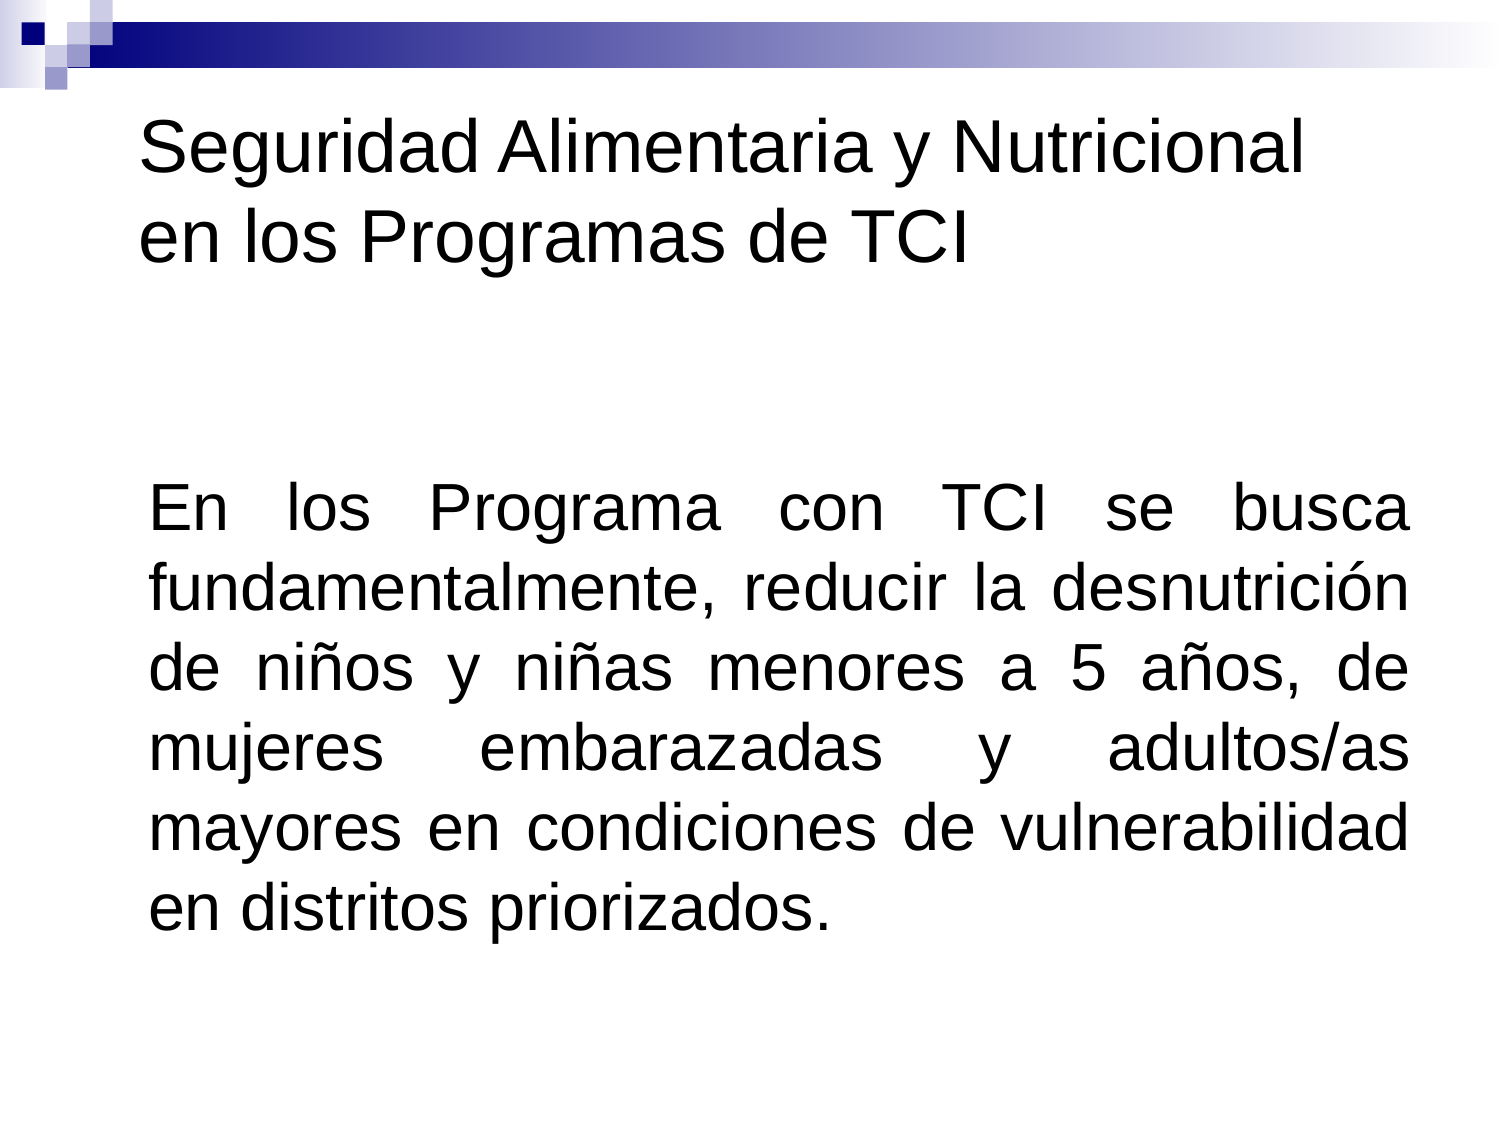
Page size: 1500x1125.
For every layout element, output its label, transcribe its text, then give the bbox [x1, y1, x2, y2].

list En los Programa con TCI se busca fundamentalmente, reducir la desnutrición de niños y niñas menores a 5 años, de mujeres embarazadas y adultos/as mayores en condiciones de vulnerabilidad en distritos priorizados. [76, 455, 1428, 1094]
title Seguridad Alimentaria y Nutricional en los Programas de TCI [123, 74, 1426, 301]
